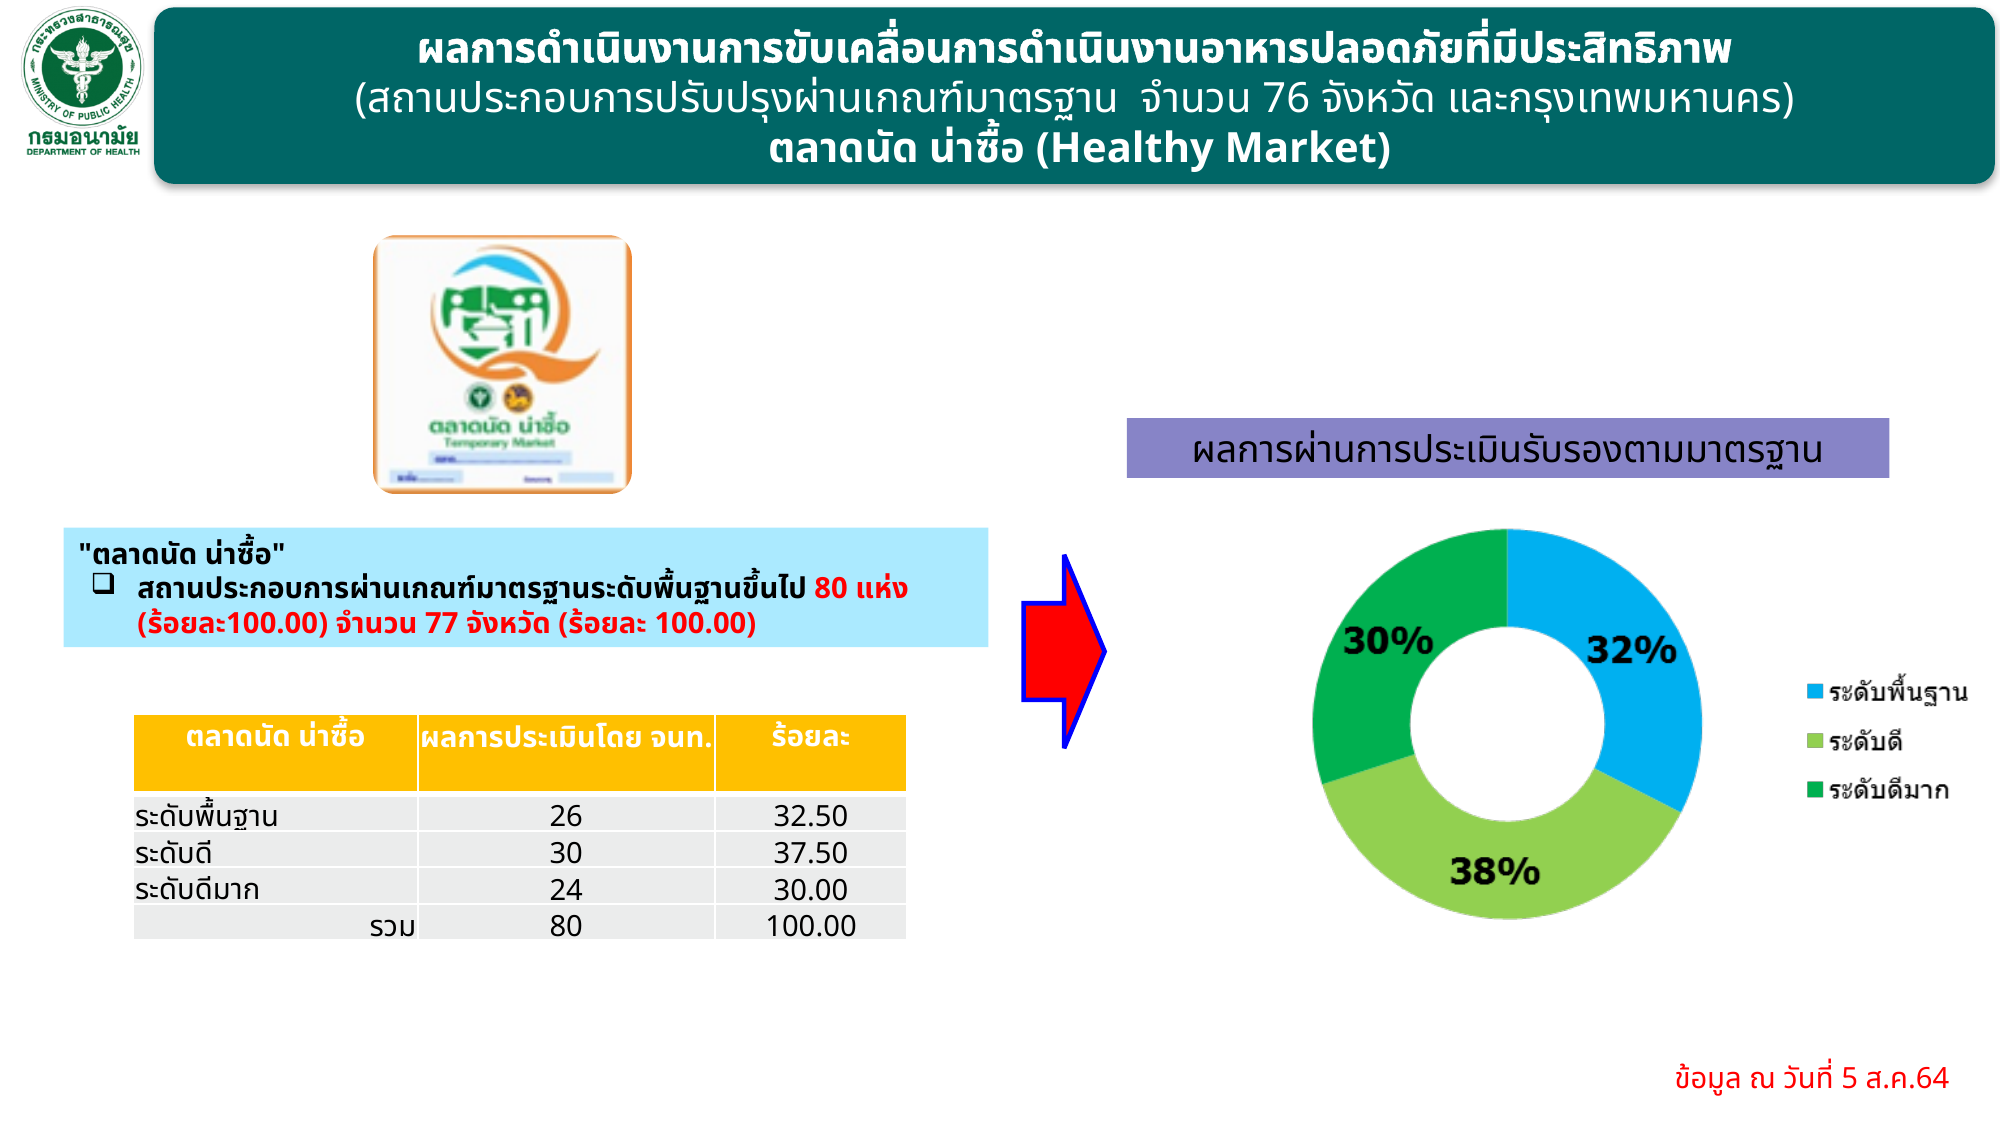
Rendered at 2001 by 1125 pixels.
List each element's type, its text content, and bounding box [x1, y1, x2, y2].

table_cell ระดับดีมาก [134, 868, 417, 903]
table_cell 100.00 [716, 905, 906, 939]
table_cell 37.50 [716, 832, 906, 866]
table_cell 24 [419, 868, 714, 903]
text_box ข้อมูล ณ วันที่ 5 ส.ค.64 [1659, 1051, 1965, 1102]
table_cell 80 [419, 905, 714, 939]
text_box ผลการดำเนินงานการขับเคลื่อนการดำเนินงานอาหารปลอดภัยที่มีประสิทธิภาพ (สถานประกอบการปรับปรุงผ่านเกณฑ์มาตรฐาน จำนวน 76 จังหวัด และกรุงเทพมหานคร) ตลาดนัด น่าซื้อ (Healthy Market) [154, 7, 1995, 184]
table_cell ระดับพื้นฐาน [134, 797, 417, 830]
table_cell 26 [419, 797, 714, 830]
picture [373, 235, 632, 495]
text_box "ตลาดนัด น่าซื้อ" สถานประกอบการผ่านเกณฑ์มาตรฐานระดับพื้นฐานขึ้นไป 80 แห่ง (ร้อยละ100.00) จำนวน 77 จังหวัด (ร้อยละ 100.00) [63, 527, 989, 648]
table_cell ระดับดี [134, 832, 417, 866]
table_cell 30.00 [716, 868, 906, 903]
table_header ผลการประเมินโดย จนท. [419, 715, 714, 791]
table_header ตลาดนัด น่าซื้อ [134, 715, 417, 791]
picture [1104, 404, 1995, 998]
table_cell รวม [134, 905, 417, 939]
text_box [1022, 554, 1104, 749]
table_header ร้อยละ [716, 715, 906, 791]
table_cell 32.50 [716, 797, 906, 830]
picture [17, 2, 147, 157]
table_cell 30 [419, 832, 714, 866]
